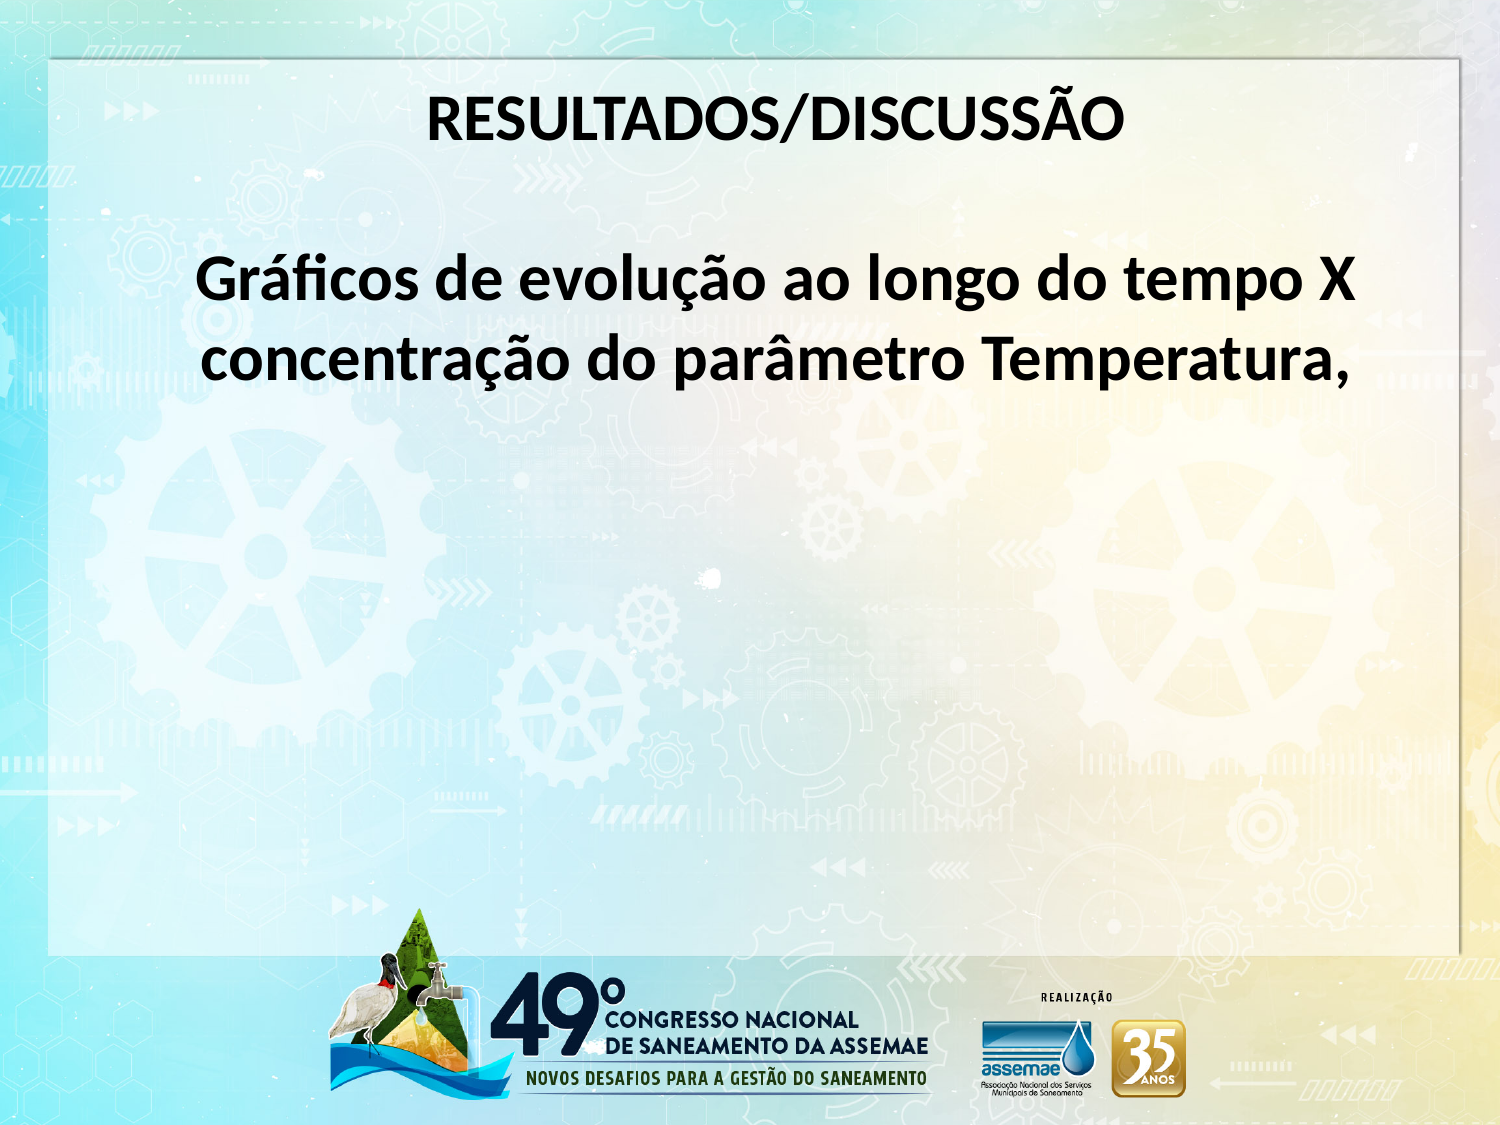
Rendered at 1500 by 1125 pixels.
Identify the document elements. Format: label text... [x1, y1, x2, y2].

title RESULTADOS/DISCUSSÃO Gráficos de evolução ao longo do tempo X concentração do parâmetro Temperatura, [123, 66, 1430, 776]
picture [0, 0, 1500, 1125]
